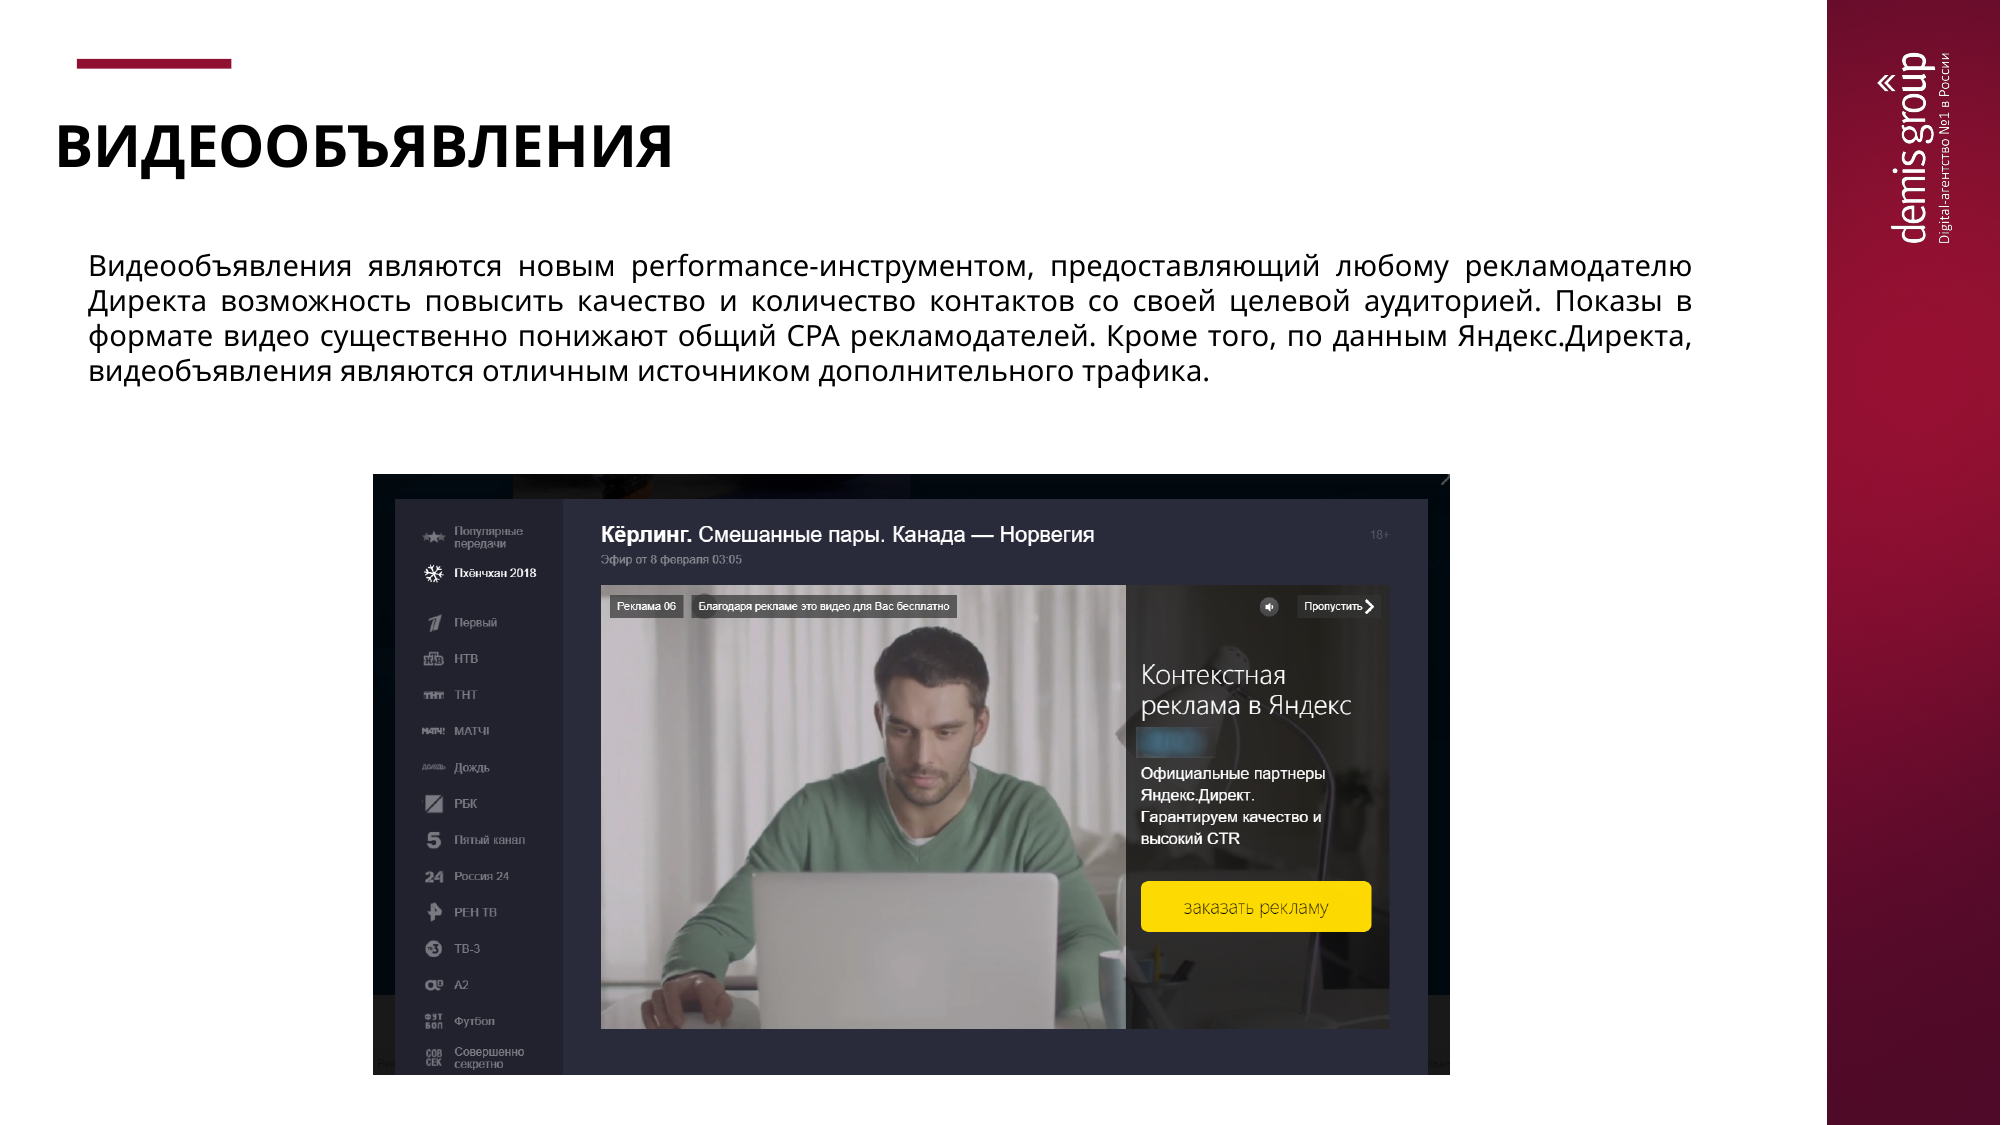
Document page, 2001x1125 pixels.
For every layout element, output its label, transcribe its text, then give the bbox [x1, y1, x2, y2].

text_box Видеообъявления являются новым performance-инструментом, предоставляющий любому рекламодателю Директа возможность повысить качество и количество контактов со своей целевой аудиторией. Показы в формате видео существенно понижают общий CPA рекламодателей. Кроме того, по данным Яндекс.Директа, видеобъявления являются отличным источником дополнительного трафика. [73, 240, 1709, 395]
text_box ВИДЕООБЪЯВЛЕНИЯ [39, 102, 1287, 187]
text_box [76, 58, 232, 69]
picture [1820, 0, 2000, 1125]
picture [373, 474, 1450, 1075]
